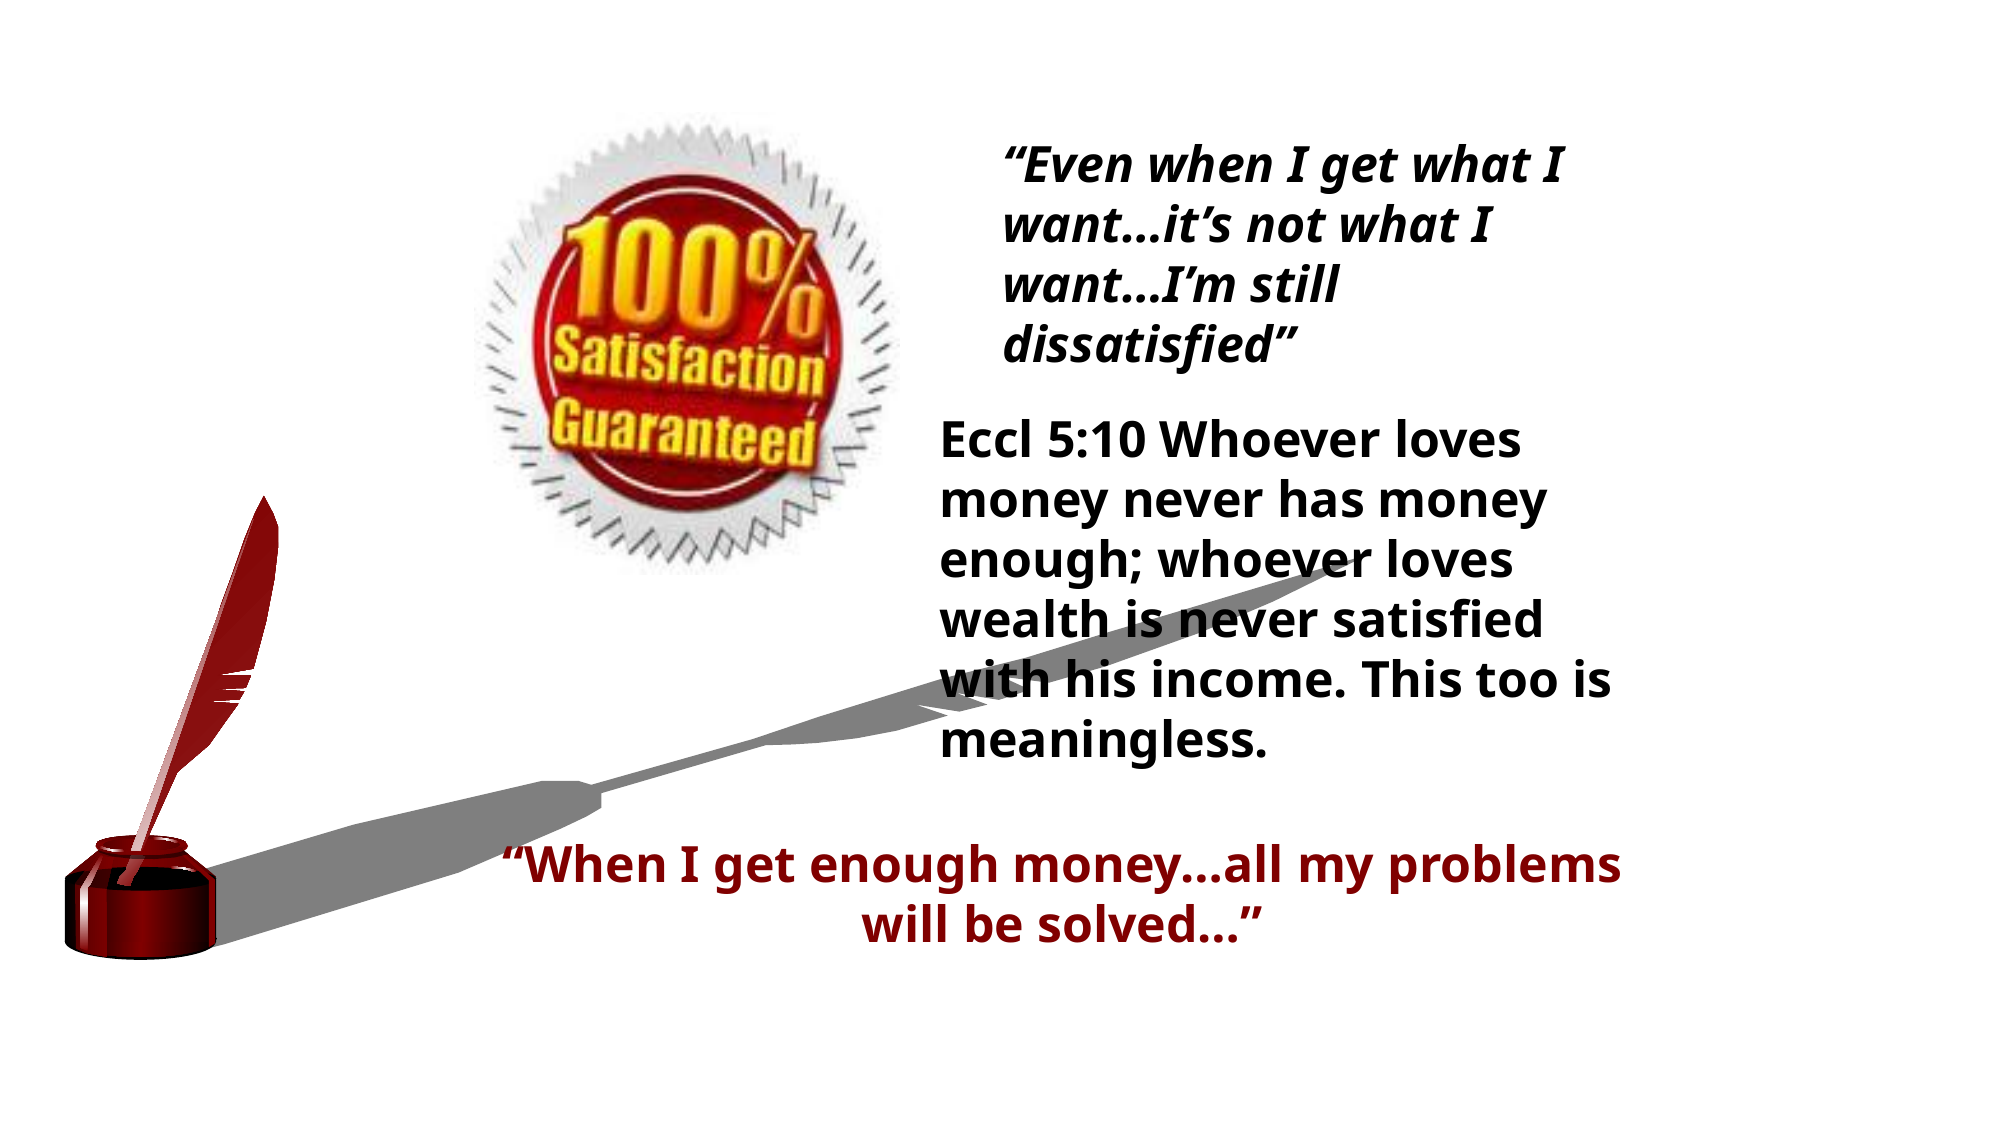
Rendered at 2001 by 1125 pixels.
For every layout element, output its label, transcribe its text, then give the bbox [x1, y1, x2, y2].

picture [474, 112, 900, 575]
text_box Eccl 5:10 Whoever loves money never has money enough; whoever loves wealth is never satisfied with his income. This too is meaningless. [924, 399, 1663, 860]
text_box “Even when I get what I want…it’s not what I want…I’m still dissatisfied” [987, 124, 1625, 380]
text_box “When I get enough money…all my problems will be solved…” [487, 824, 1638, 960]
